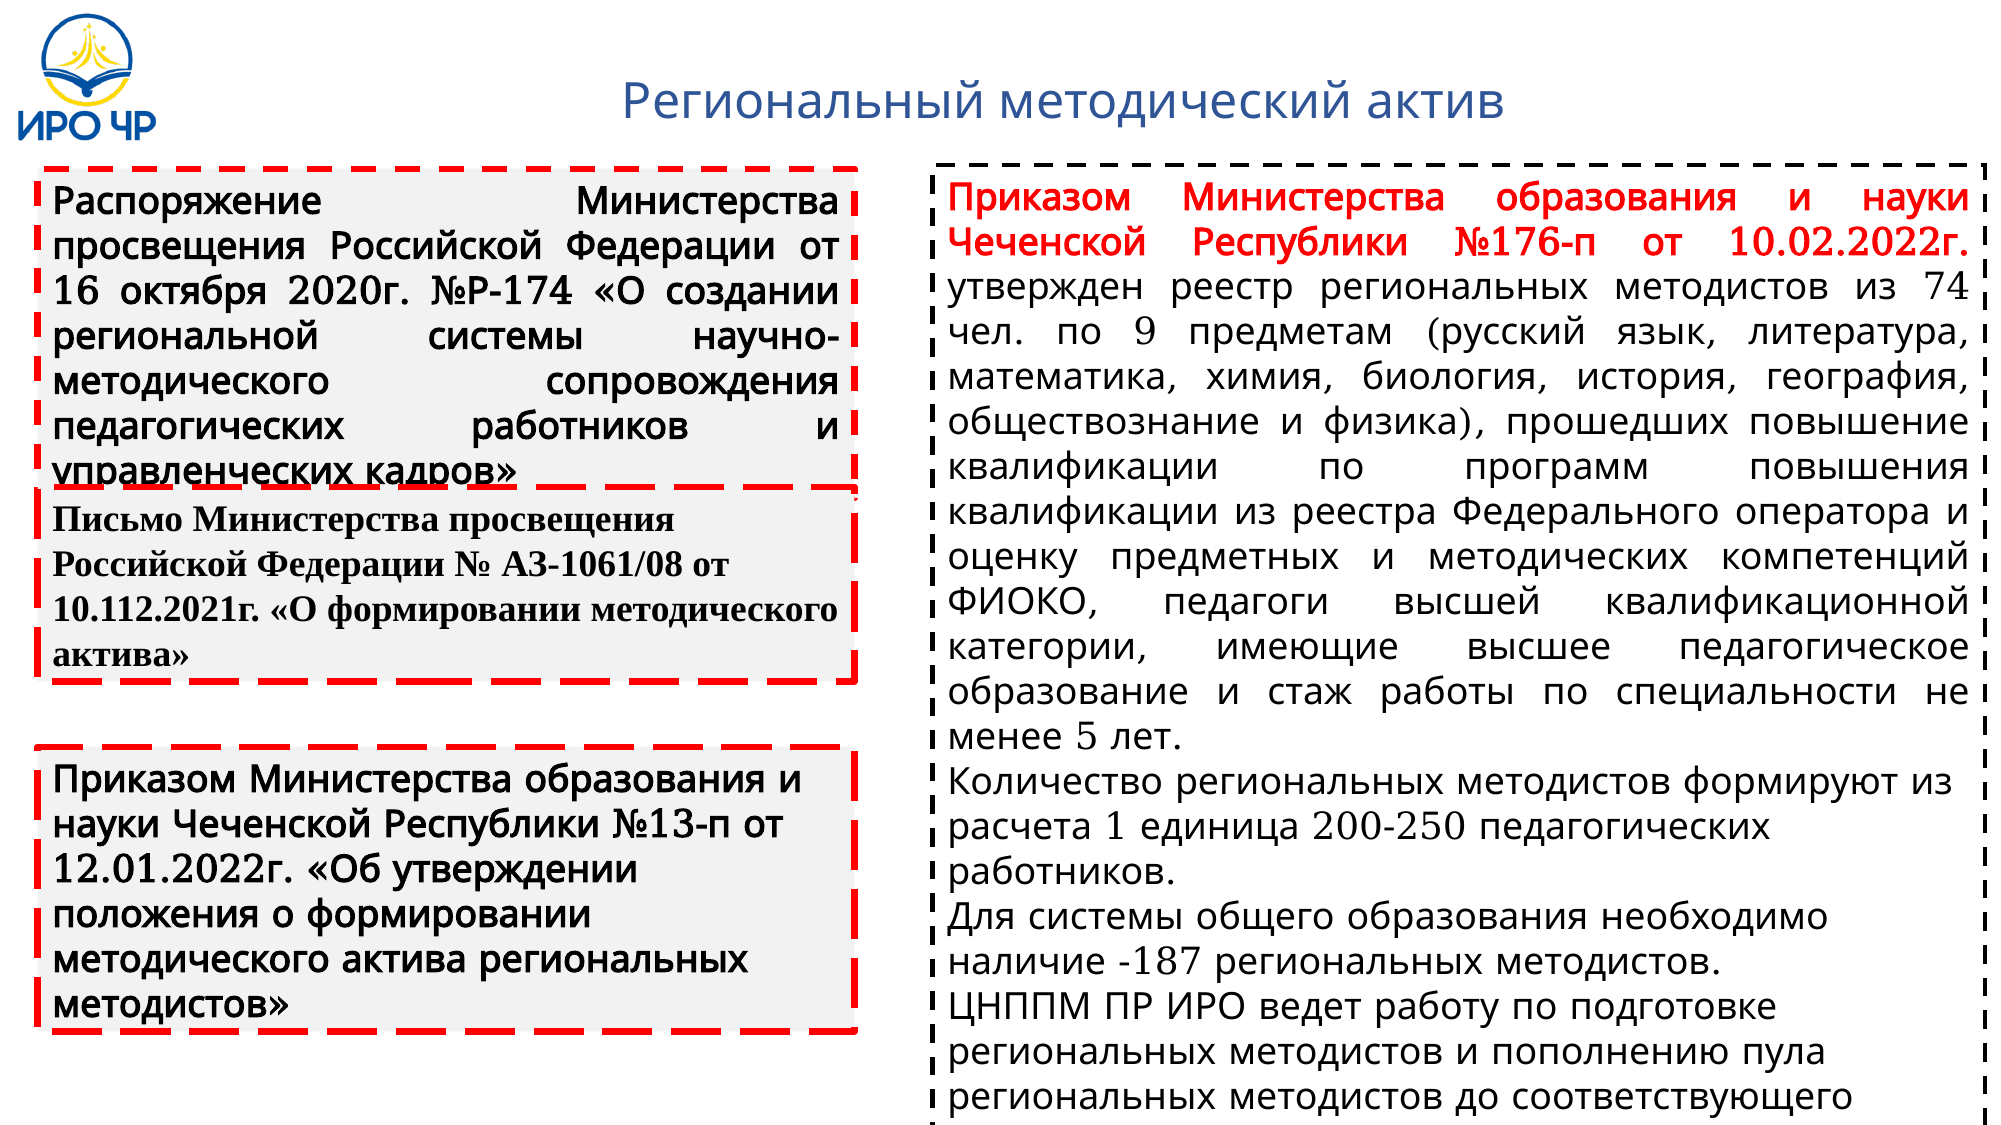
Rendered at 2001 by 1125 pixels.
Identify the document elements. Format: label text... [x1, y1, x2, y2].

text_box Приказом Министерства образования и науки Чеченской Республики №13-п от 12.01.2022г. «Об утверждении положения о формировании методического актива региональных методистов» [37, 746, 855, 1032]
text_box Письмо Министерства просвещения Российской Федерации № АЗ-1061/08 от 10.112.2021г. «О формировании методического актива» [37, 486, 855, 682]
picture [0, 0, 169, 156]
text_box Распоряжение Министерства просвещения Российской Федерации от 16 октября 2020г. №Р-174 «О создании региональной системы научно-методического сопровождения педагогических работников и управленческих кадров» [37, 168, 855, 486]
text_box Приказом Министерства образования и науки Чеченской Республики №176-п от 10.02.2022г. утвержден реестр региональных методистов из 74 чел. по 9 предметам (русский язык, литература, математика, химия, биология, история, география, обществознание и физика), прошедших повышение квалификации по программ повышения квалификации из реестра Федерального оператора и оценку предметных и методических компетенций ФИОКО, педагоги высшей квалификационной категории, имеющие высшее педагогическое образование и стаж работы по специальности не менее 5 лет. Количество региональных методистов формируют из расчета 1 единица 200-250 педагогических работников. Для системы общего образования необходимо наличие -187 региональных методистов. ЦНППМ ПР ИРО ведет работу по подготовке региональных методистов и пополнению пула региональных методистов до соответствующего количества до конца 2022 г. [931, 164, 1986, 1125]
title Региональный методический актив [265, 40, 1863, 165]
